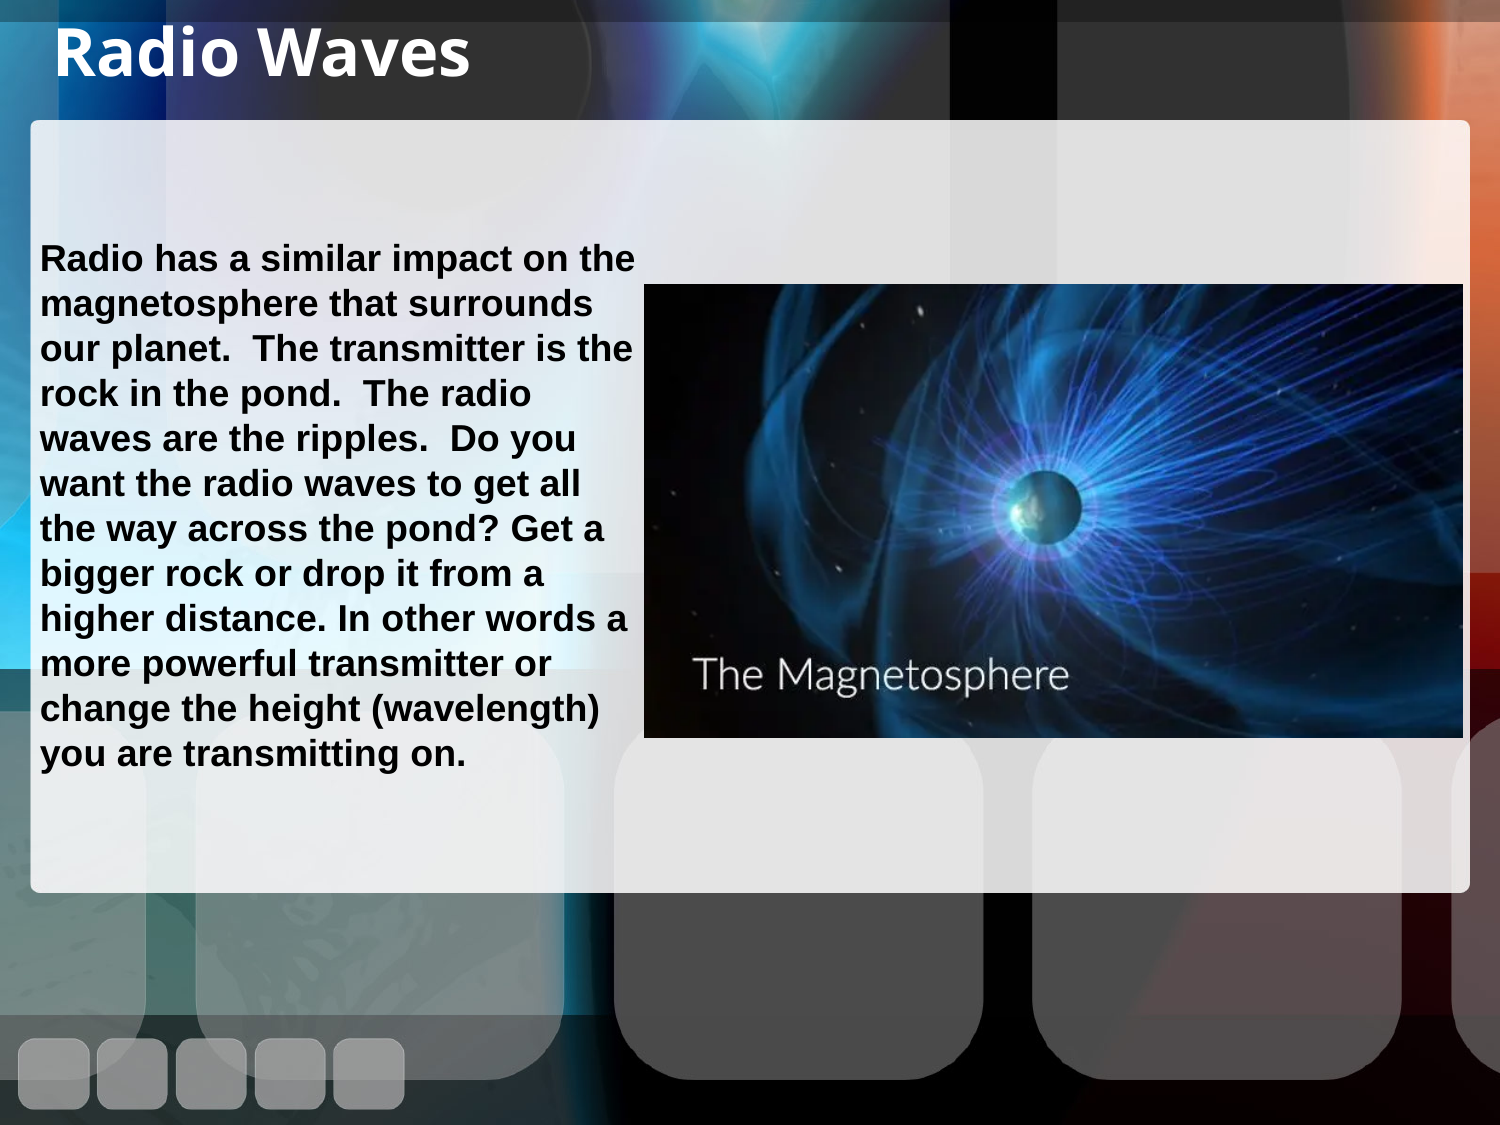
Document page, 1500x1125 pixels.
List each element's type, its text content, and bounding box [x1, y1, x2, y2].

picture [0, 0, 1500, 1125]
text_box Radio has a similar impact on the magnetosphere that surrounds our planet. The transmitter is the rock in the pond. The radio waves are the ripples. Do you want the radio waves to get all the way across the pond? Get a bigger rock or drop it from a higher distance. In other words a more powerful transmitter or change the height (wavelength) you are transmitting on. [24, 227, 663, 782]
title Radio Waves [37, 0, 1463, 101]
